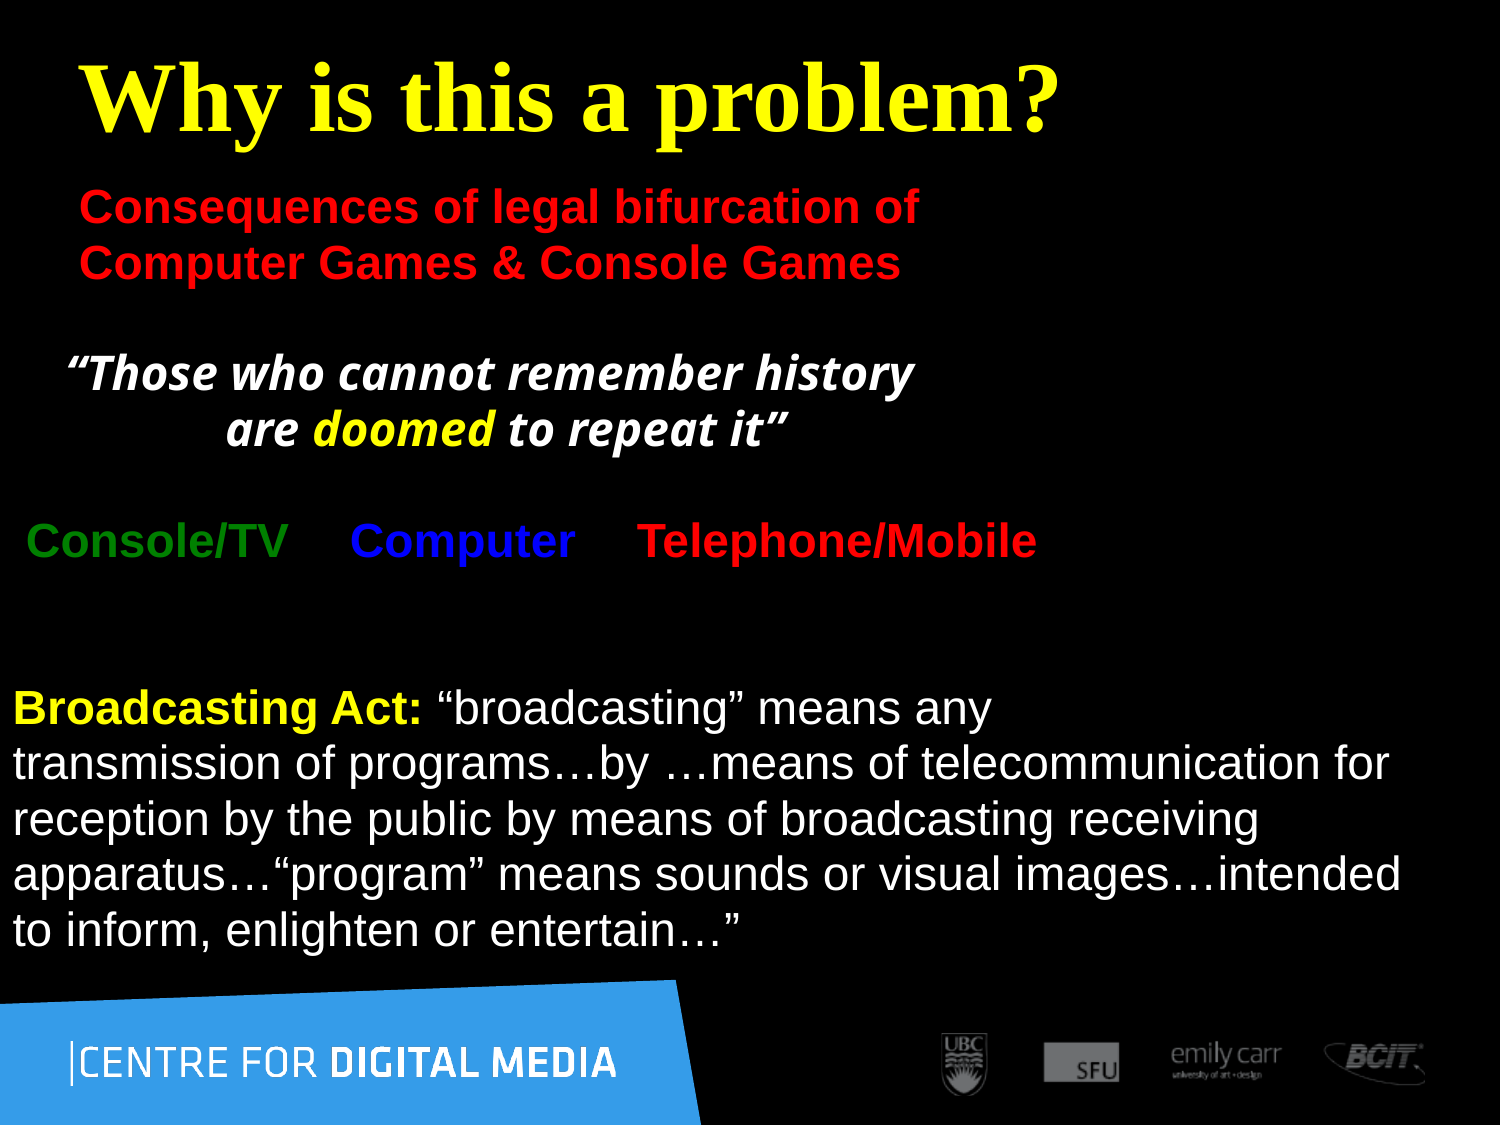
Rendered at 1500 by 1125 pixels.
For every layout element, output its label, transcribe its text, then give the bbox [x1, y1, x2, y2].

list Consequences of legal bifurcation of Computer Games & Console Games “Those who cannot remember history are doomed to repeat it” Console/TV v. Computer v. Telephone/Mobile Broadcasting Act: “broadcasting” means any transmission of programs…by …means of telecommunication for reception by the public by means of broadcasting receiving apparatus…“program” means sounds or visual images…intended to inform, enlighten or entertain…” [0, 174, 1500, 1013]
title Why is this a problem? [0, 8, 1500, 174]
